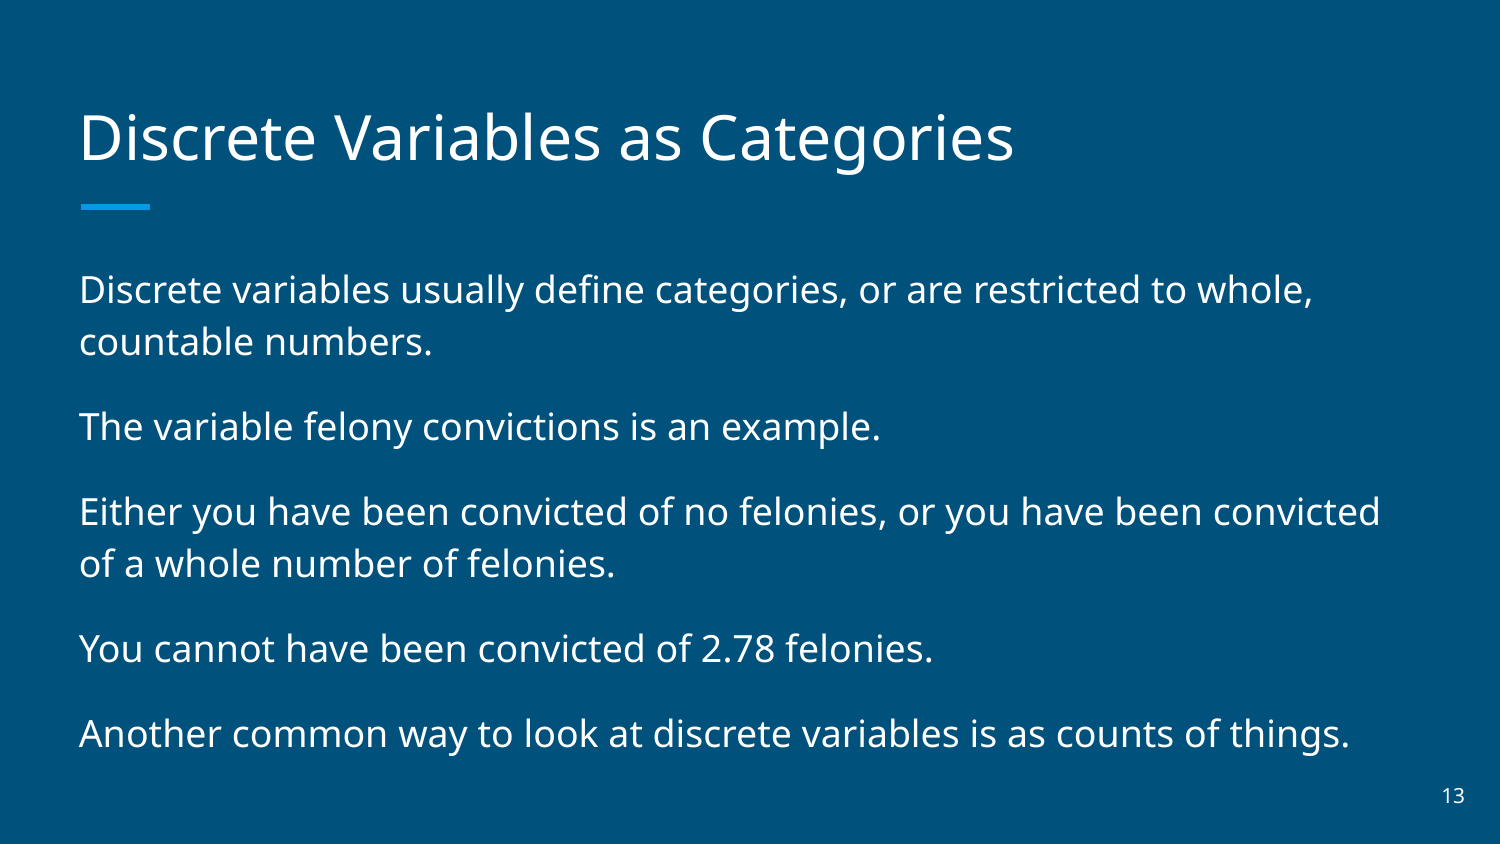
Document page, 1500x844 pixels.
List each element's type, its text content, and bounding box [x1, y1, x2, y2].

list Discrete variables usually define categories, or are restricted to whole, countable numbers. The variable felony convictions is an example. Either you have been convicted of no felonies, or you have been convicted of a whole number of felonies. You cannot have been convicted of 2.78 felonies. Another common way to look at discrete variables is as counts of things. [63, 244, 1437, 750]
title Discrete Variables as Categories [63, 75, 1437, 188]
slide_number ‹#› [1389, 764, 1480, 830]
